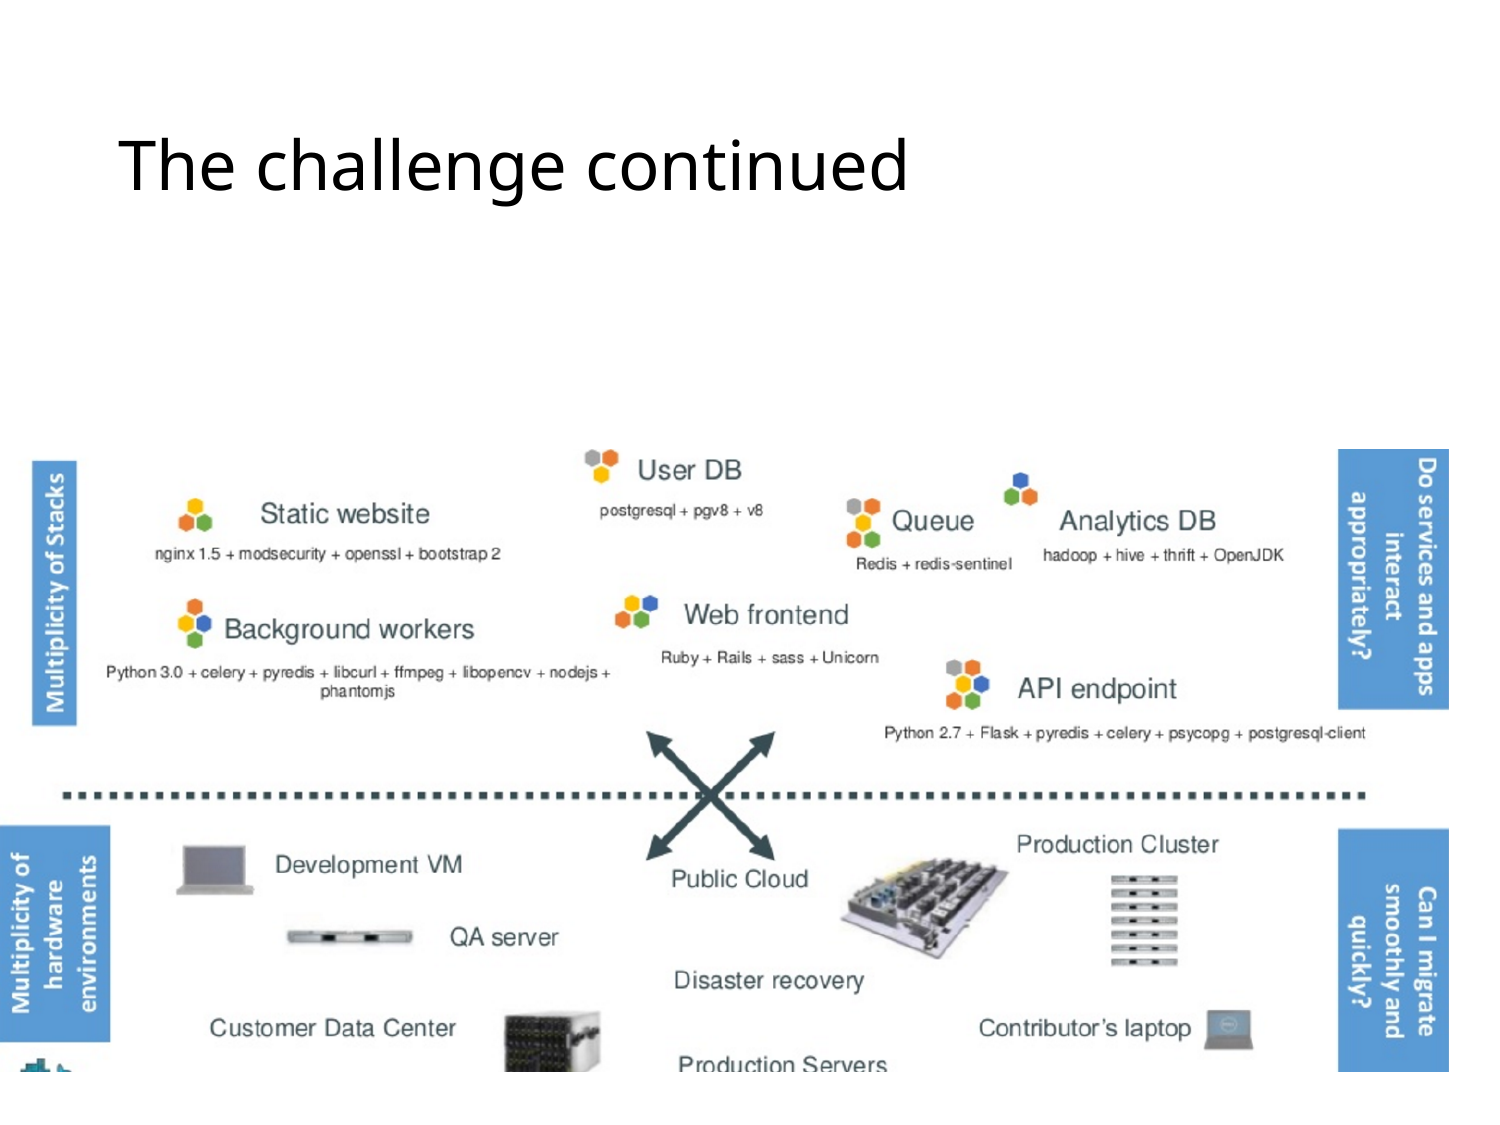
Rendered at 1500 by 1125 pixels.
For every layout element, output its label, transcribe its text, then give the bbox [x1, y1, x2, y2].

title The challenge continued [103, 59, 1397, 278]
picture [0, 449, 1449, 1073]
